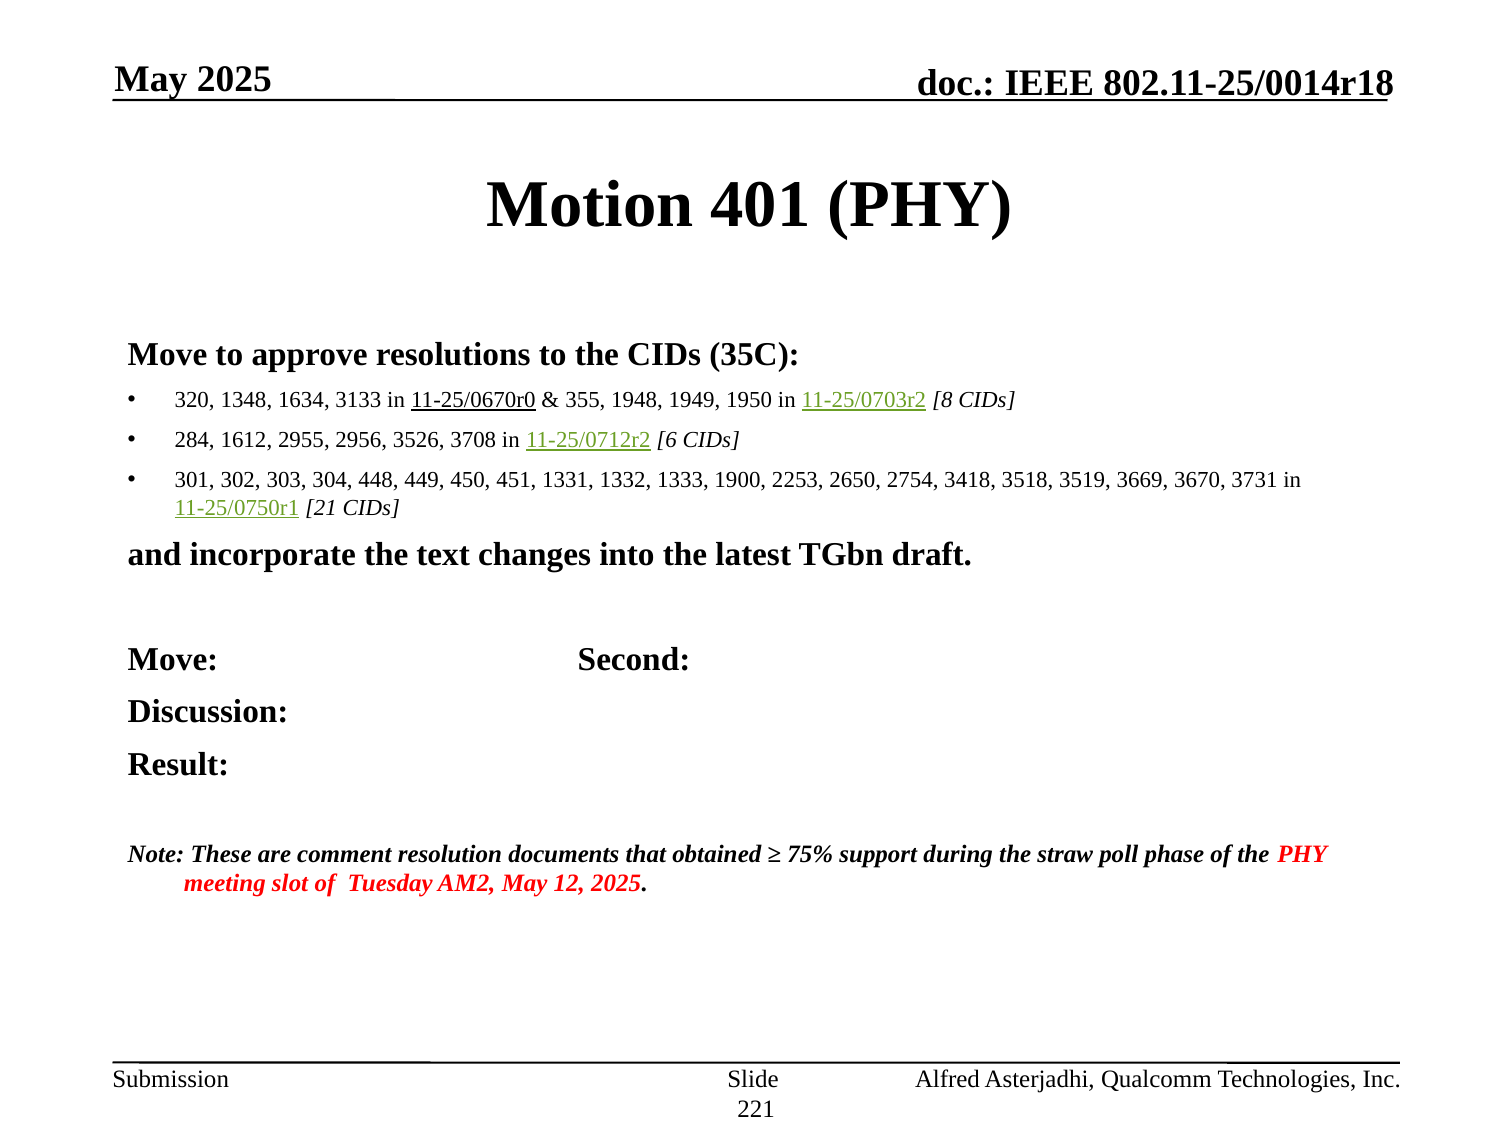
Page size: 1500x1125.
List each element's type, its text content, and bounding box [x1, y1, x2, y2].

slide_number Slide 221 [712, 1061, 800, 1123]
list Move to approve resolutions to the CIDs (35C): 320, 1348, 1634, 3133 in 11-25/0670r0 & 355, 1948, 1949, 1950 in 11-25/0703r2 [8 CIDs] 284, 1612, 2955, 2956, 3526, 3708 in 11-25/0712r2 [6 CIDs] 301, 302, 303, 304, 448, 449, 450, 451, 1331, 1332, 1333, 1900, 2253, 2650, 2754, 3418, 3518, 3519, 3669, 3670, 3731 in 11-25/0750r1 [21 CIDs] and incorporate the text changes into the latest TGbn draft. Move: Second: Discussion: Result: Note: These are comment resolution documents that obtained ≥ 75% support during the straw poll phase of the PHY meeting slot of Tuesday AM2, May 12, 2025. [112, 324, 1388, 1063]
title Motion 401 (PHY) [112, 112, 1388, 288]
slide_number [114, 54, 423, 100]
footer Alfred Asterjadhi, Qualcomm Technologies, Inc. [878, 1061, 1402, 1093]
